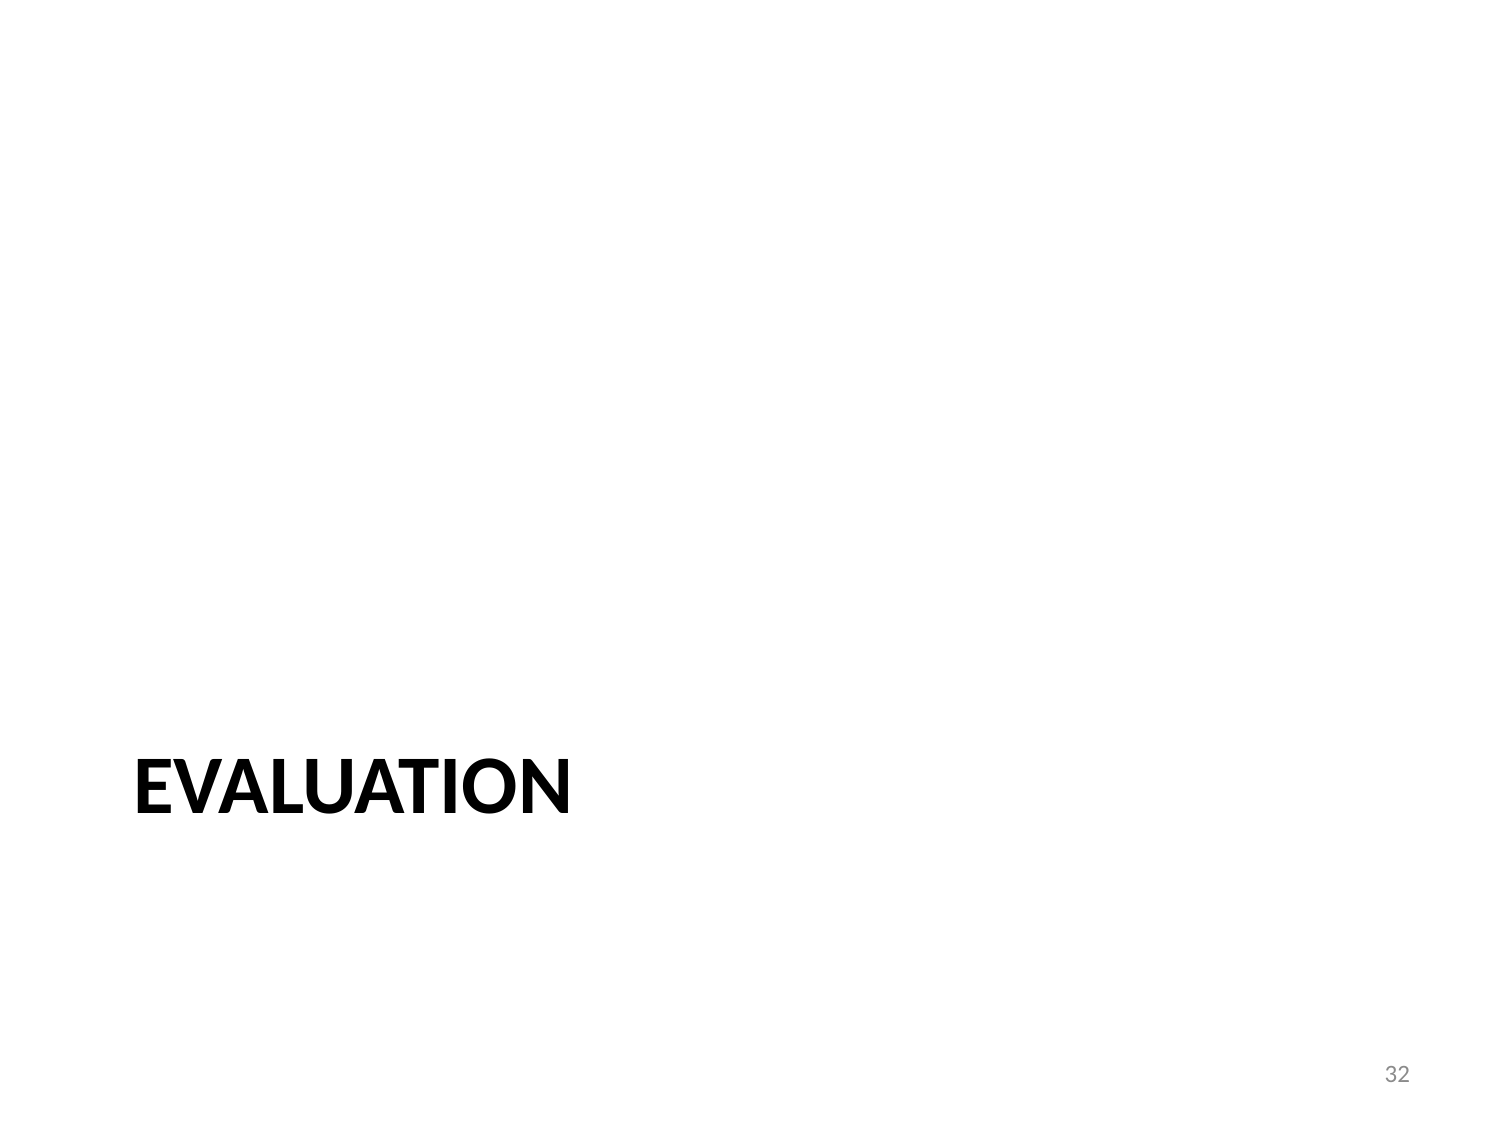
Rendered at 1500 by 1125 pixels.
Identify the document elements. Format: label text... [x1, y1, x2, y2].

slide_number 32 [1074, 1042, 1425, 1103]
title EVALUATION [118, 722, 1394, 947]
